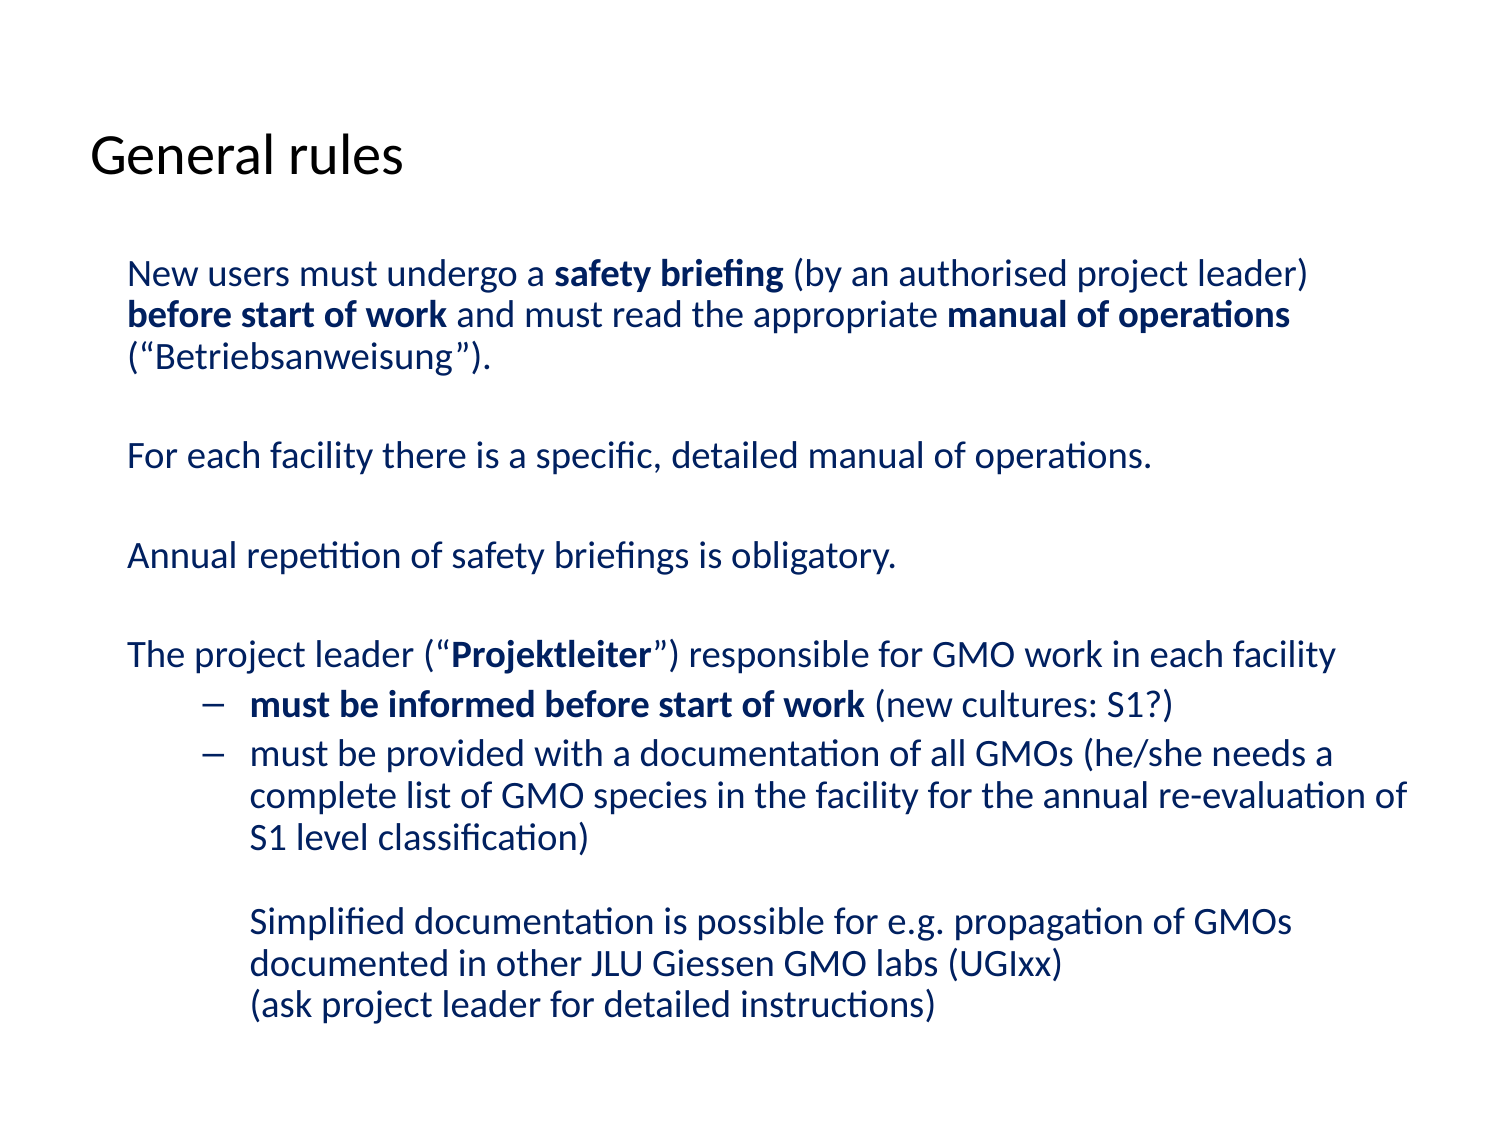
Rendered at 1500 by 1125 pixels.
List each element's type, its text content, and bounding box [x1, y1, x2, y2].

title General rules [75, 57, 1425, 246]
list New users must undergo a safety briefing (by an authorised project leader) before start of work and must read the appropriate manual of operations (“Betriebsanweisung”). For each facility there is a specific, detailed manual of operations. Annual repetition of safety briefings is obligatory. The project leader (“Projektleiter”) responsible for GMO work in each facility must be informed before start of work (new cultures: S1?) must be provided with a documentation of all GMOs (he/she needs a complete list of GMO species in the facility for the annual re-evaluation of S1 level classification) Simplified documentation is possible for e.g. propagation of GMOs documented in other JLU Giessen GMO labs (UGIxx) (ask project leader for detailed instructions) [112, 245, 1425, 1035]
